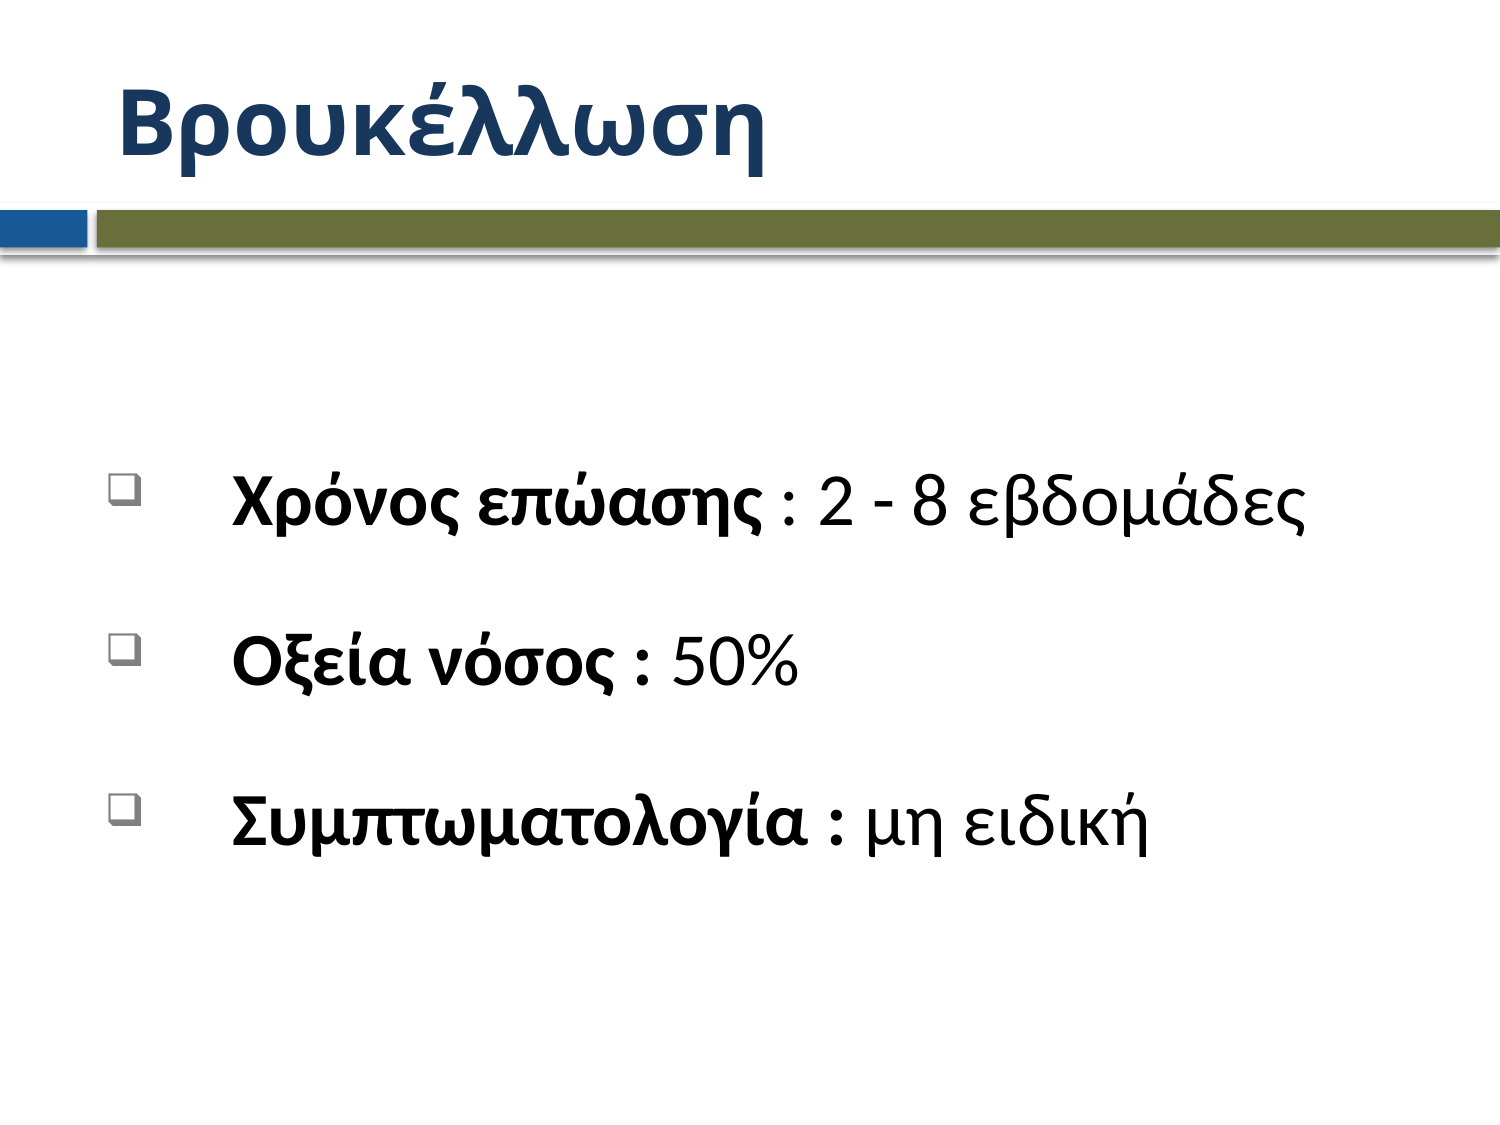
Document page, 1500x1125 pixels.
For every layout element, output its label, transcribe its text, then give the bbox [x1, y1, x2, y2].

title Βρουκέλλωση [100, 37, 1438, 200]
text_box Χρόνος επώασης : 2 - 8 εβδομάδες Οξεία νόσος : 50% Συμπτωματολογία : μη ειδική [89, 398, 1363, 868]
